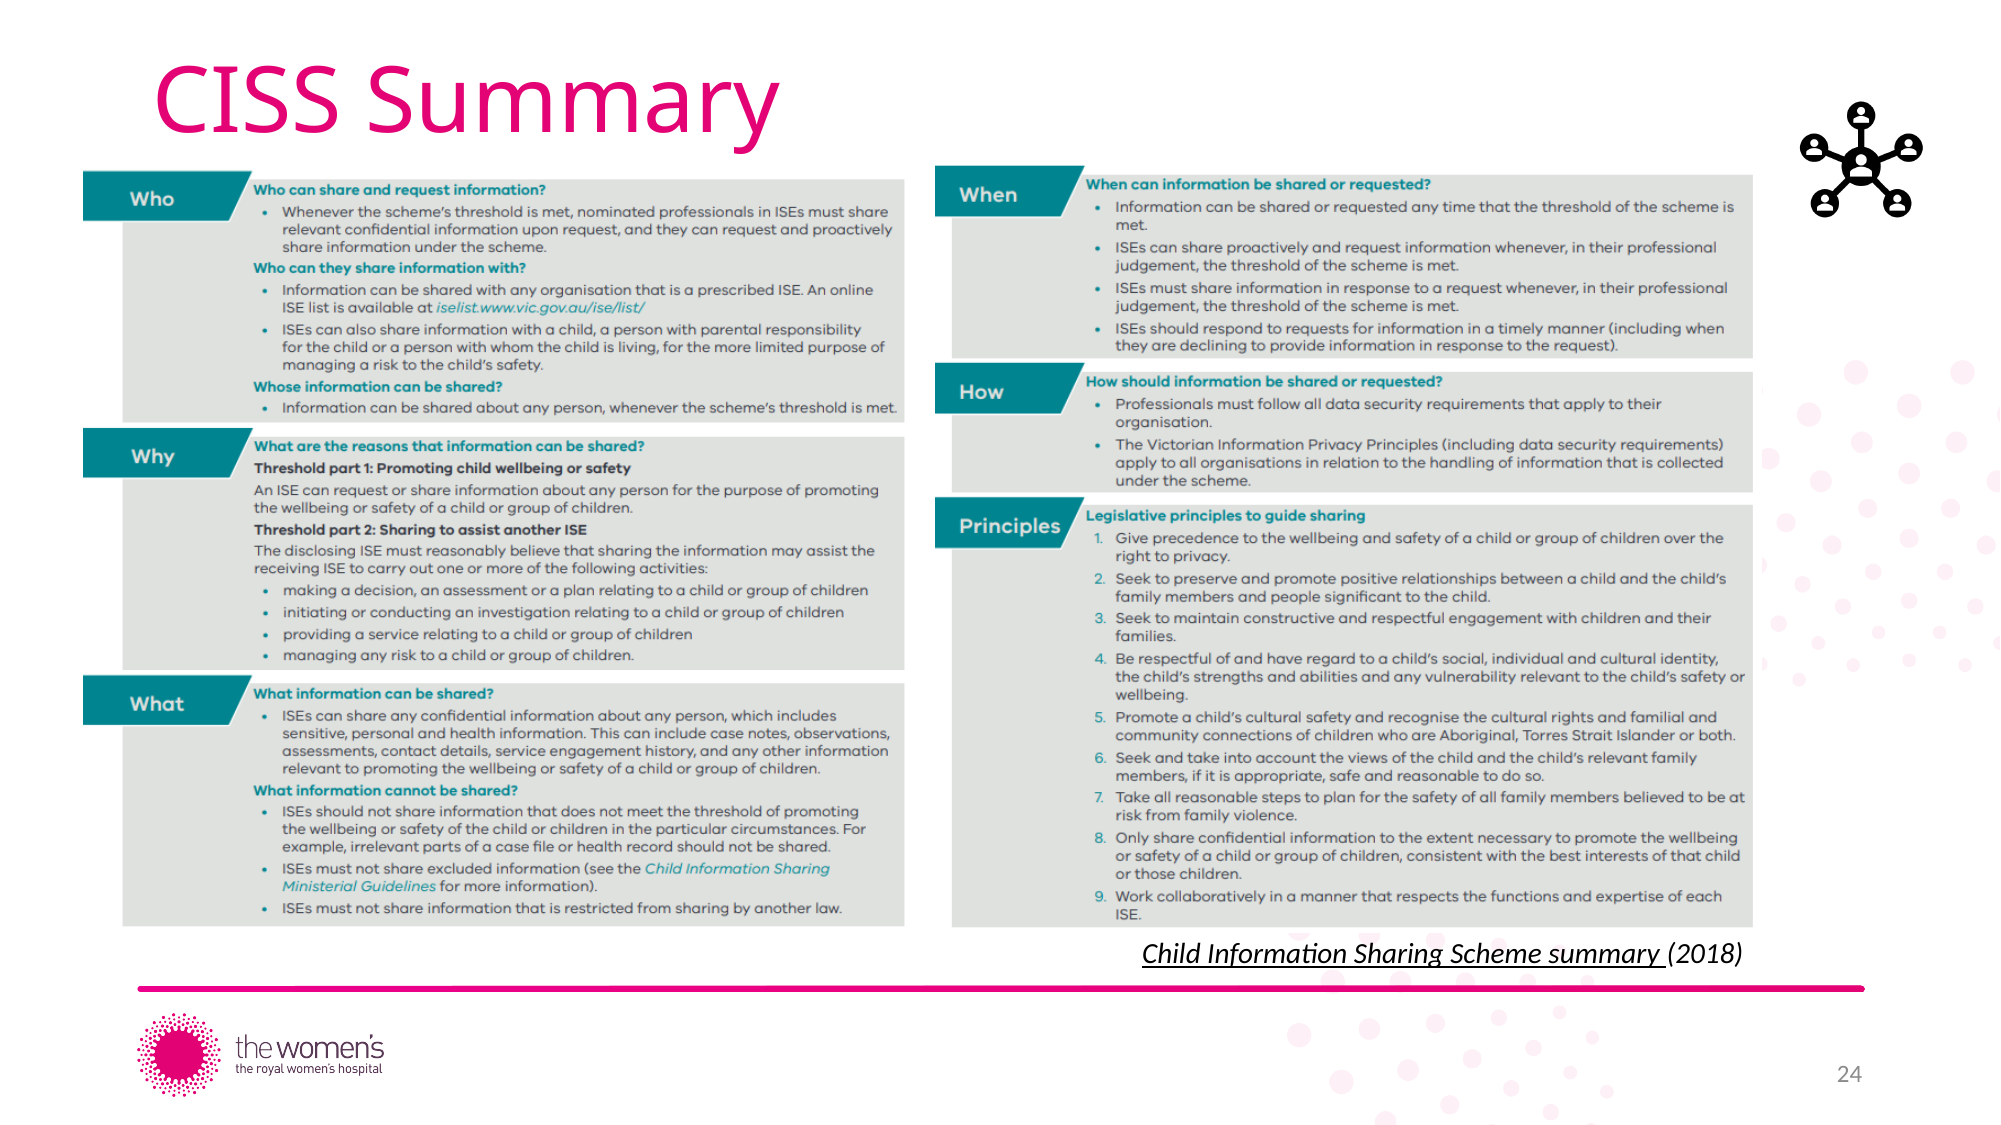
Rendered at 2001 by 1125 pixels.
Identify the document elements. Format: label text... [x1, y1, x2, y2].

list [935, 159, 1762, 934]
title CISS Summary [137, 38, 1863, 168]
text_box Child Information Sharing Scheme summary (2018) [1127, 934, 1762, 977]
slide_number 24 [1412, 1042, 1863, 1103]
picture [137, 1013, 384, 1097]
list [83, 164, 910, 933]
picture [1787, 84, 1938, 235]
